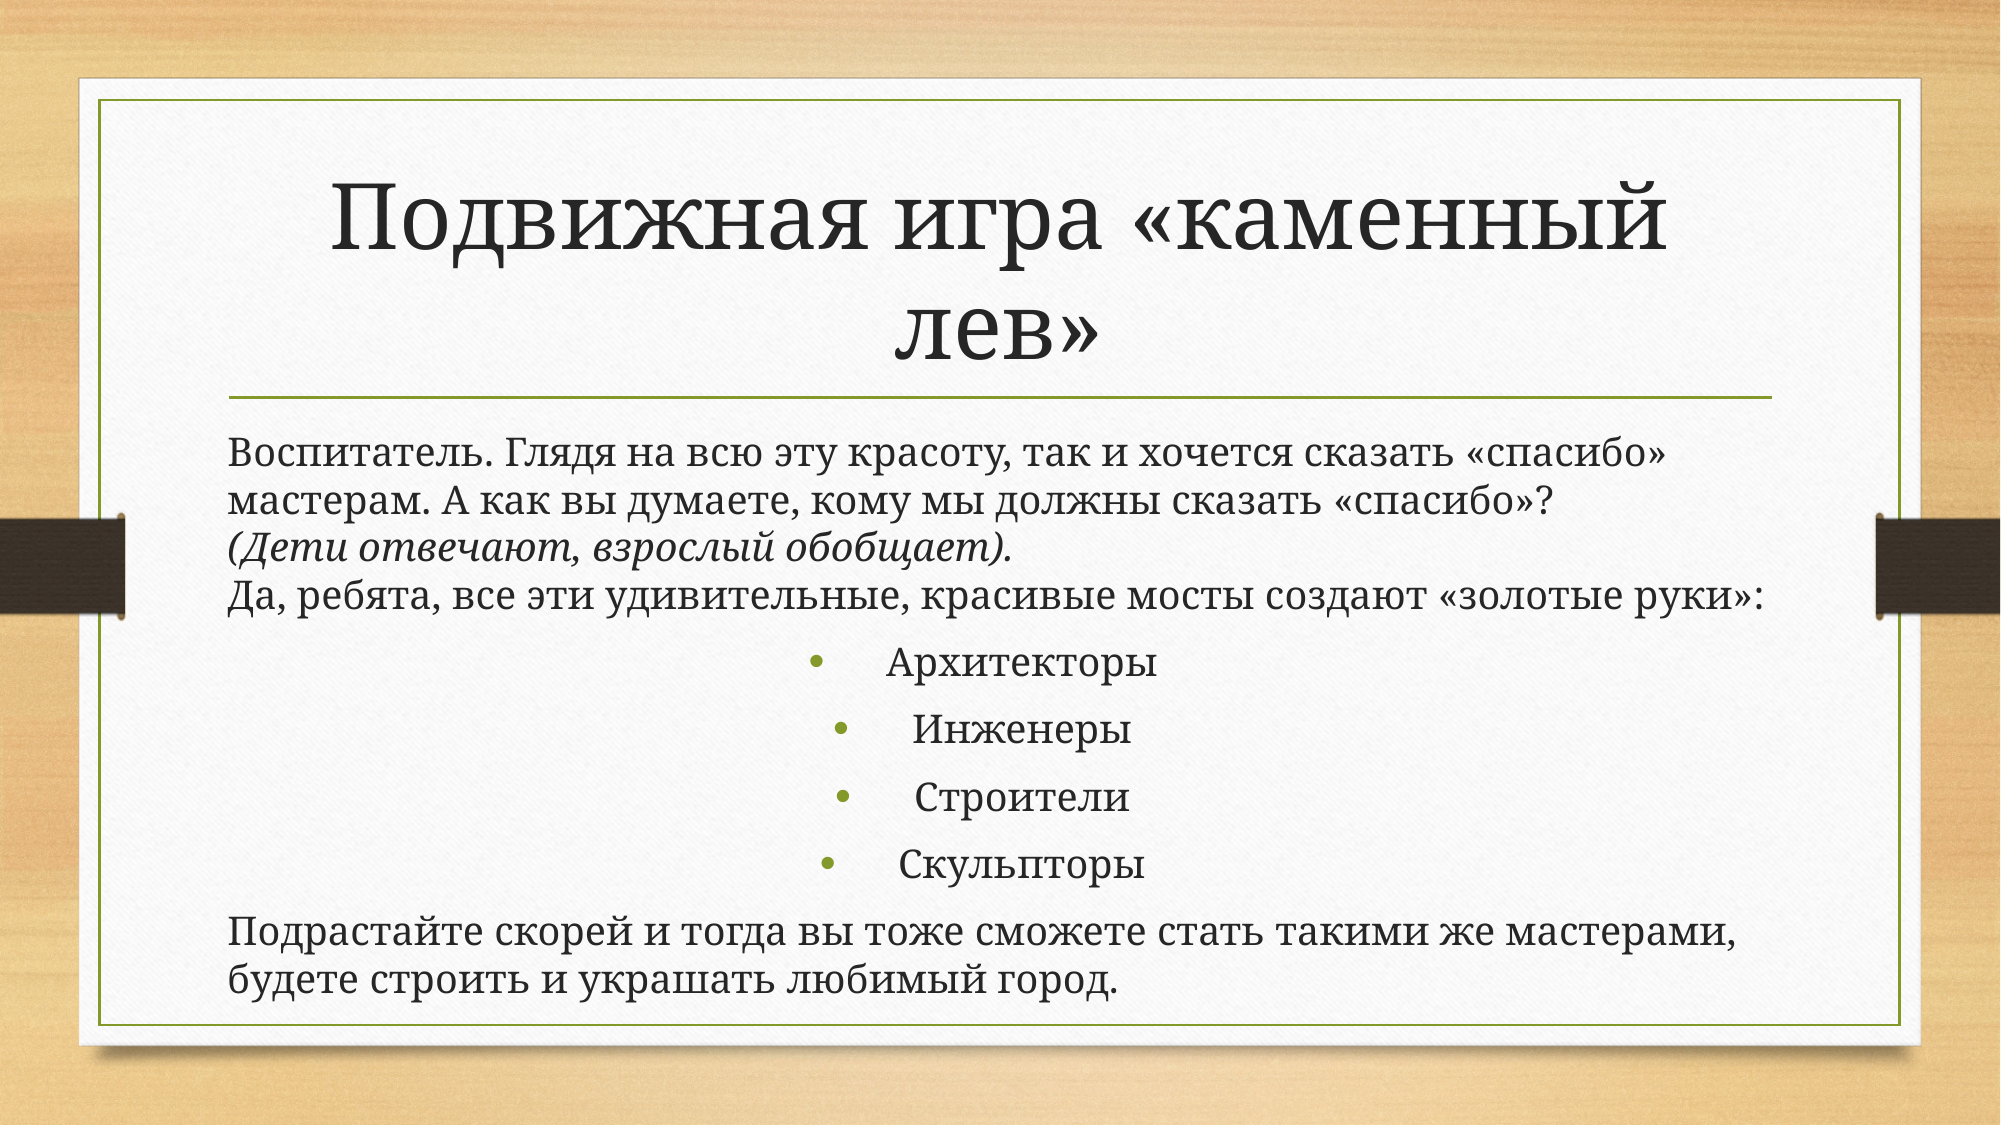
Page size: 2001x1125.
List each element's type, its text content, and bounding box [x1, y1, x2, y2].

picture [0, 0, 2001, 1125]
list Воспитатель. Глядя на всю эту красоту, так и хочется сказать «спасибо» мастерам. А как вы думаете, кому мы должны сказать «спасибо»? (Дети отвечают, взрослый обобщает). Да, ребята, все эти удивительные, красивые мосты создают «золотые руки»: Архитекторы Инженеры Строители Скульпторы Подрастайте скорей и тогда вы тоже сможете стать такими же мастерами, будете строить и украшать любимый город. [212, 419, 1788, 1023]
title Подвижная игра «каменный лев» [212, 161, 1788, 375]
